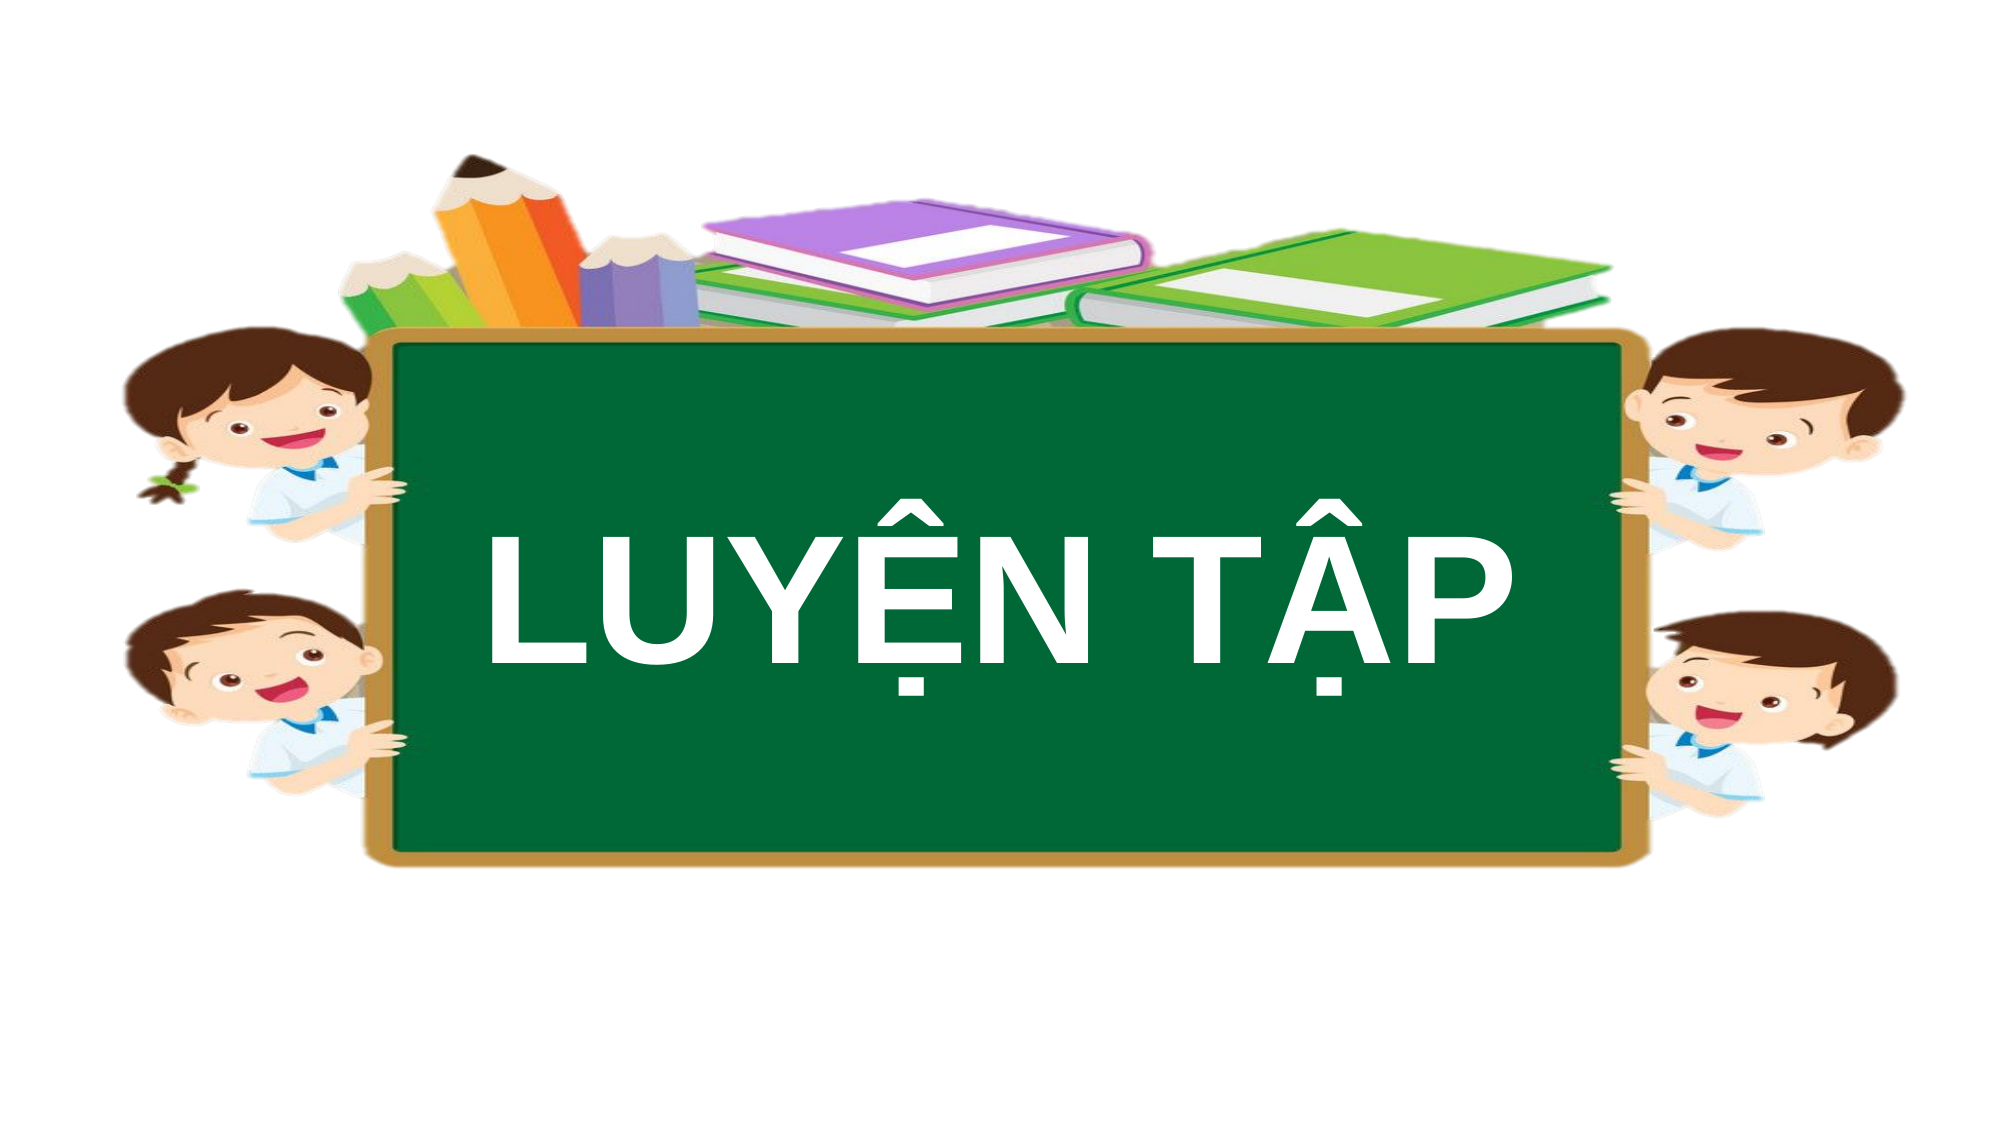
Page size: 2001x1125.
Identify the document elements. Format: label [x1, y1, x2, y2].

picture [73, 117, 1926, 876]
